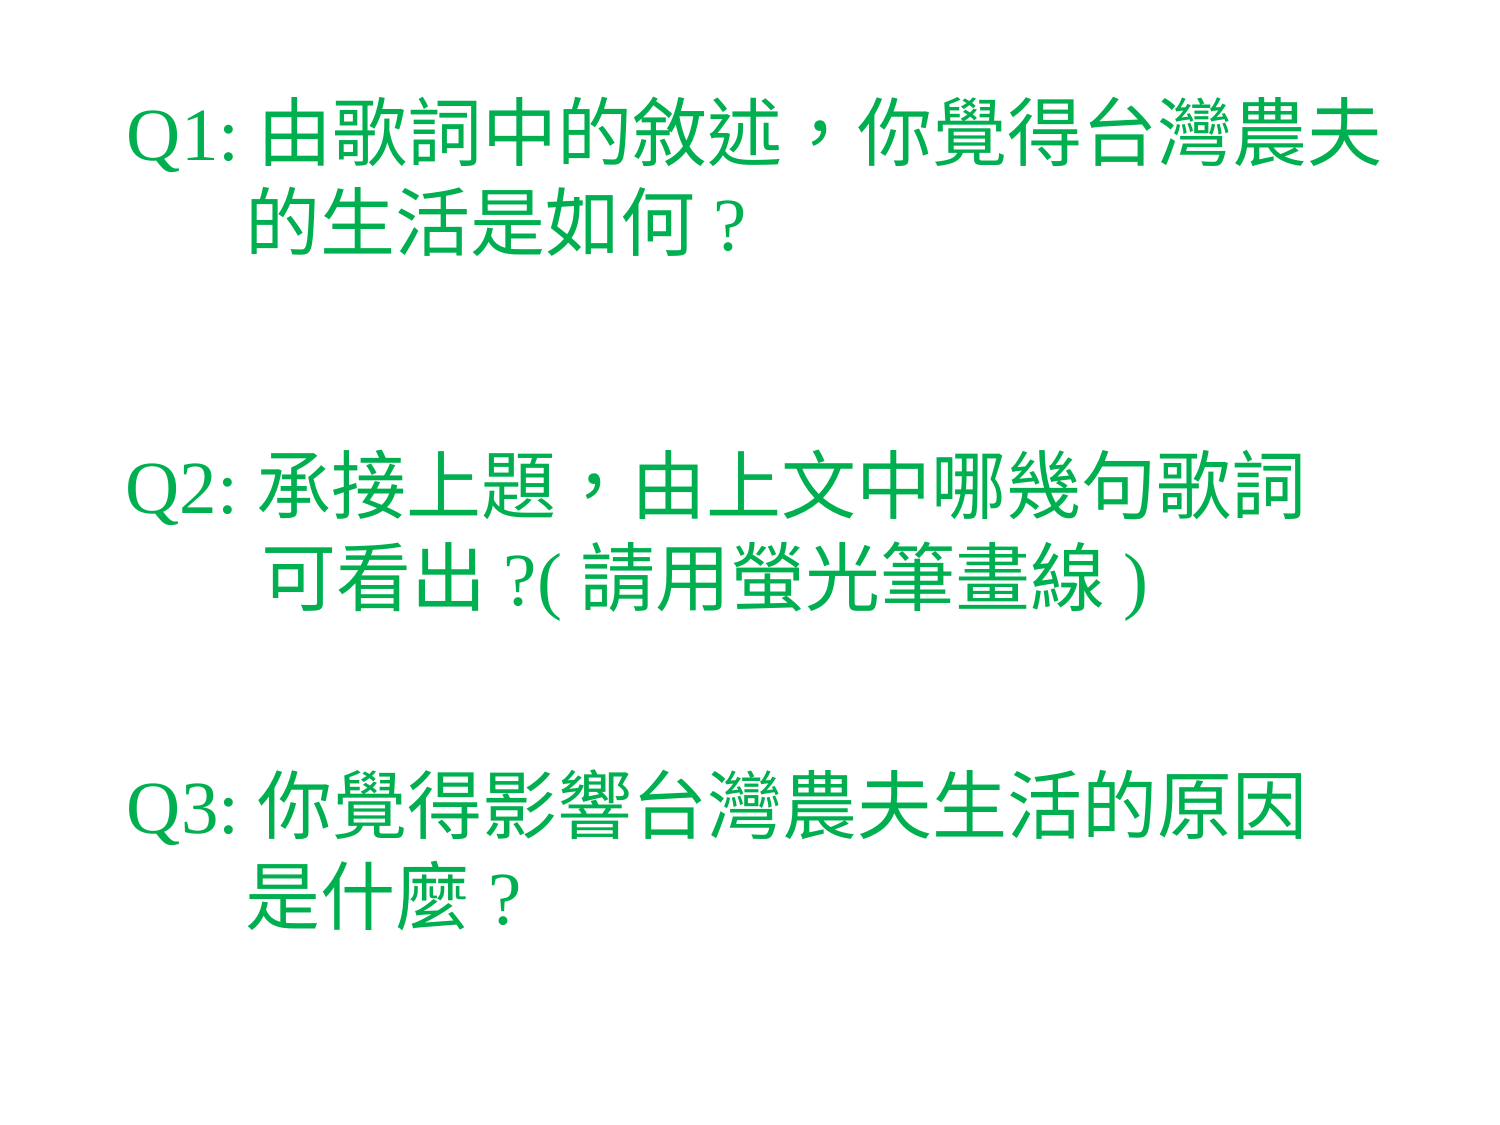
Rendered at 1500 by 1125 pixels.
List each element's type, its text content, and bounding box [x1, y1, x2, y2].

text_box Q3:你覺得影響台灣農夫生活的原因 是什麼? [112, 795, 1353, 948]
text_box Q1:由歌詞中的敘述，你覺得台灣農夫 的生活是如何? [112, 78, 1400, 318]
text_box Q2:承接上題，由上文中哪幾句歌詞 可看出?(請用螢光筆畫線) [111, 475, 1352, 628]
